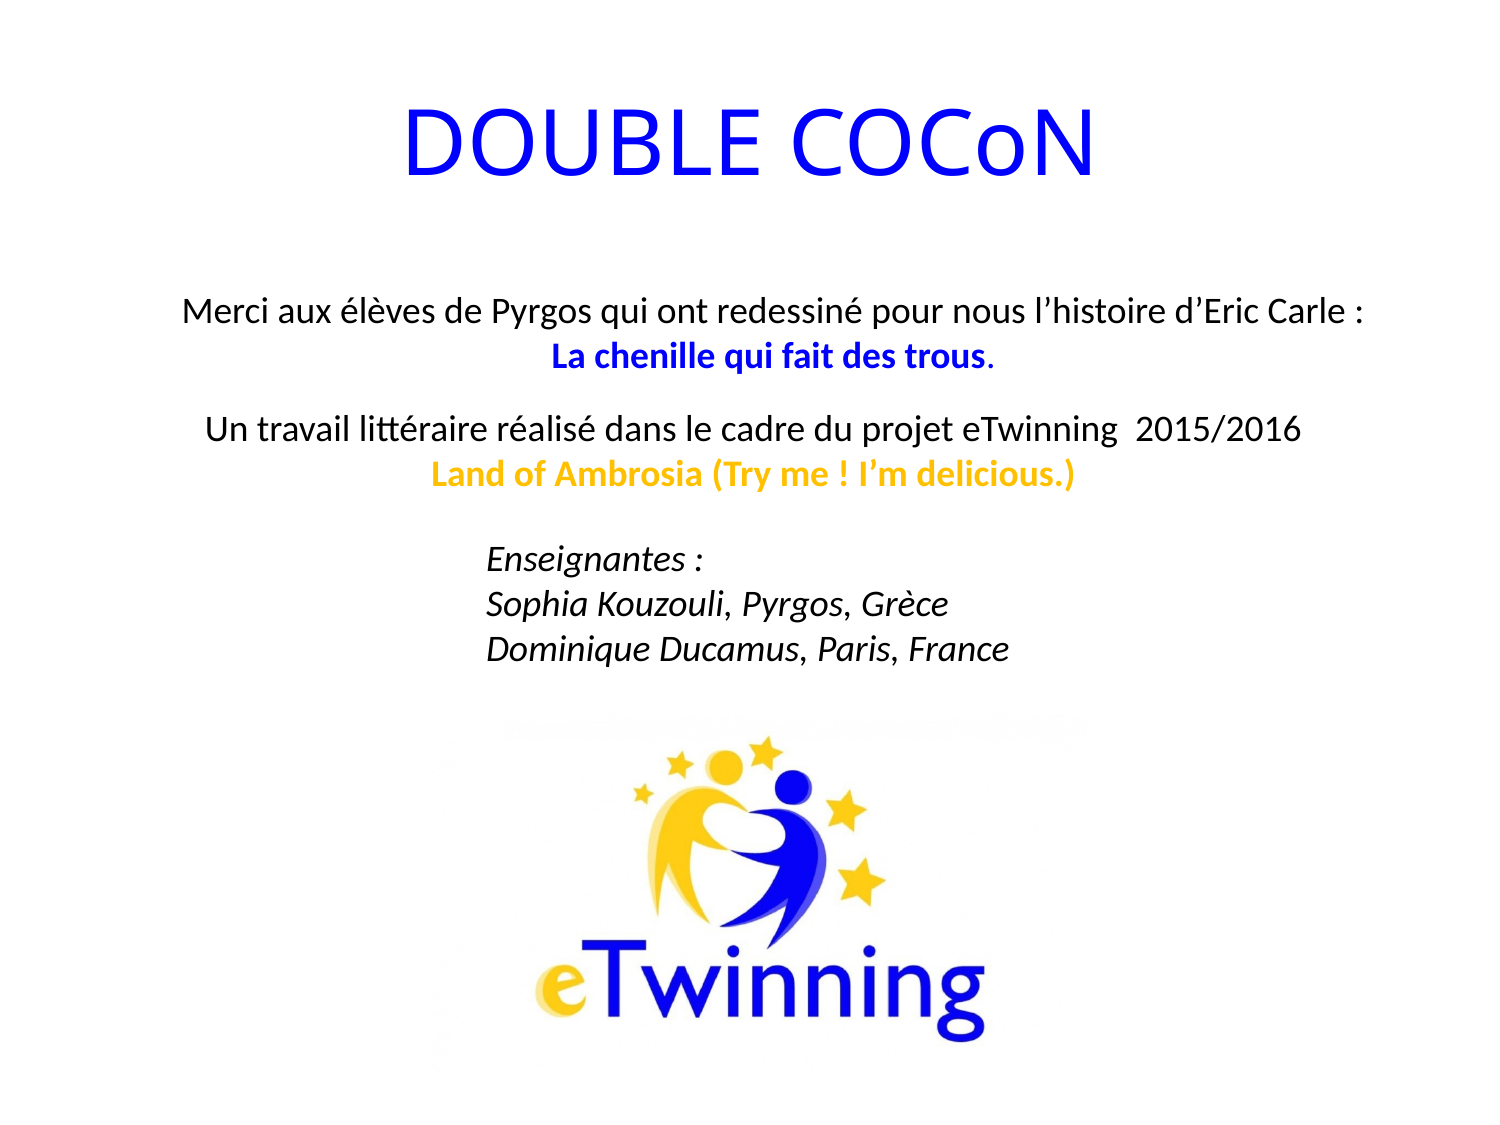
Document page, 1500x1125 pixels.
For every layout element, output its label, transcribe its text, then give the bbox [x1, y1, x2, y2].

text_box Merci aux élèves de Pyrgos qui ont redessiné pour nous l’histoire d’Eric Carle : La chenille qui fait des trous. [166, 278, 1381, 384]
text_box Un travail littéraire réalisé dans le cadre du projet eTwinning 2015/2016 Land of Ambrosia (Try me ! I’m delicious.) [189, 397, 1318, 502]
text_box Enseignantes : Sophia Kouzouli, Pyrgos, Grèce Dominique Ducamus, Paris, France [471, 527, 1026, 677]
picture [430, 703, 1087, 1074]
title DOUBLE COCoN [75, 45, 1425, 233]
